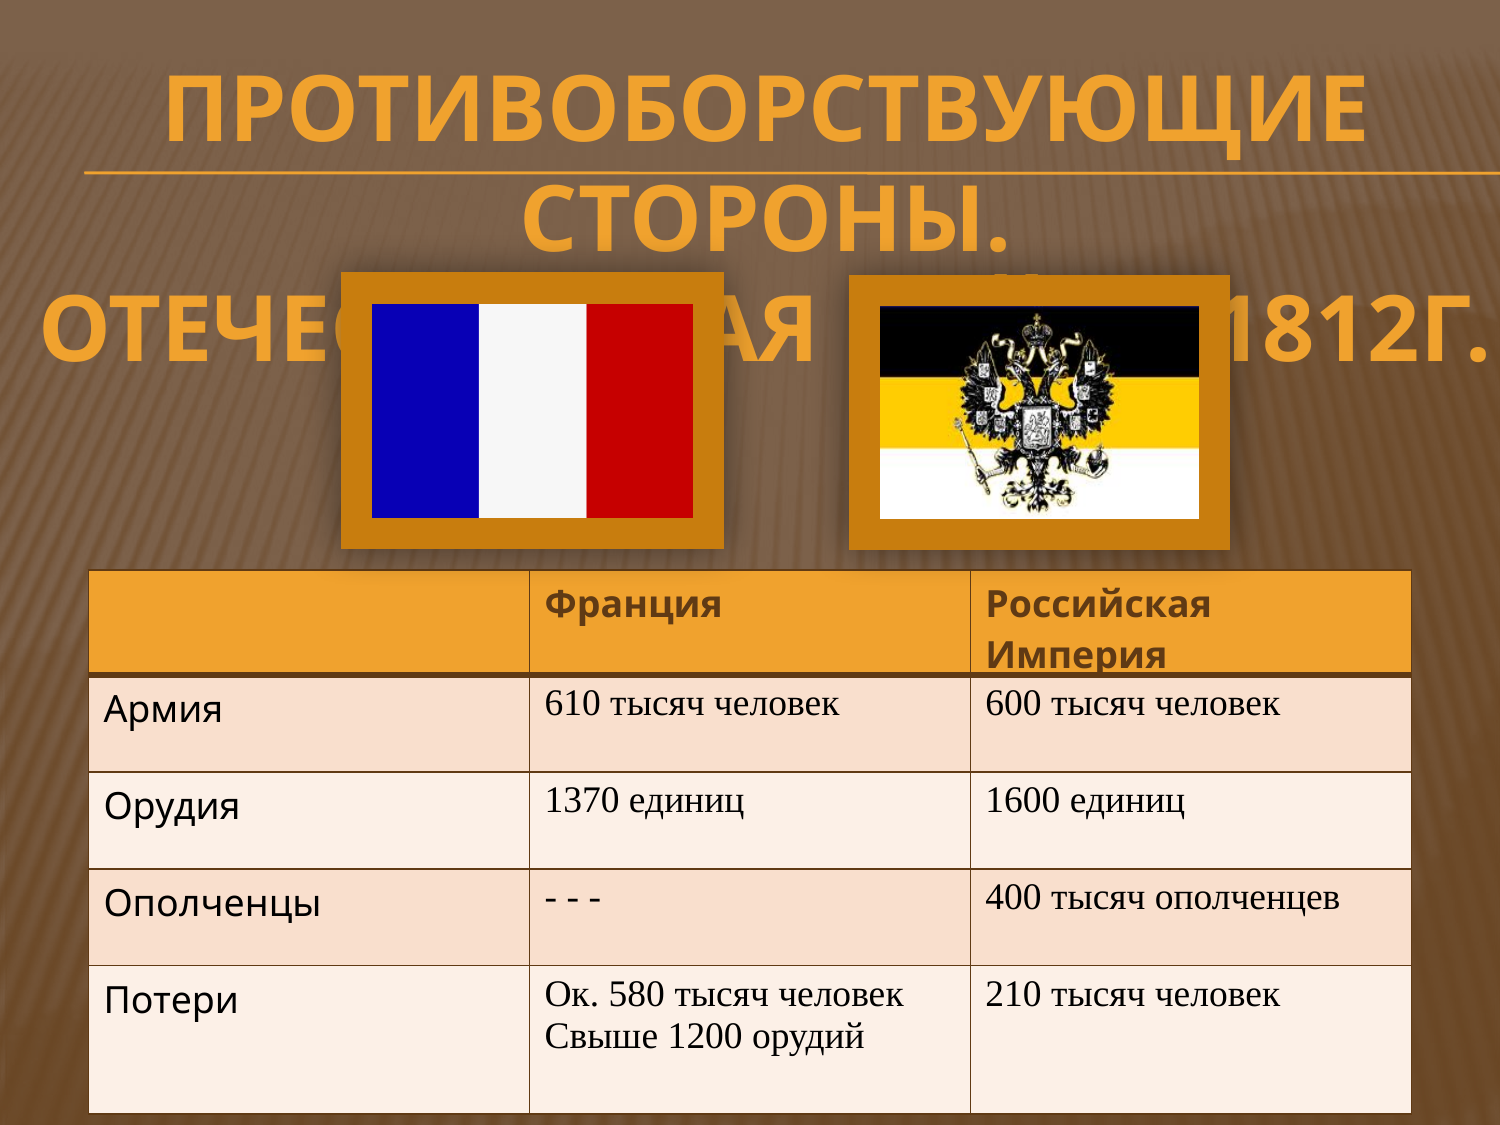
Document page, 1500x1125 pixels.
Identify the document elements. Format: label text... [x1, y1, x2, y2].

picture [371, 303, 694, 518]
table_cell 600 тысяч человек [971, 678, 1411, 771]
table_cell 1370 единиц [530, 773, 970, 868]
table_header Франция [530, 571, 970, 672]
table_cell 610 тысяч человек [530, 678, 970, 771]
table_cell Армия [89, 678, 529, 771]
table_cell Потери [89, 966, 529, 1113]
table_cell 400 тысяч ополченцев [971, 870, 1411, 965]
table_cell Ополченцы [89, 870, 529, 965]
table_cell Орудия [89, 773, 529, 868]
table_cell - - - [530, 870, 970, 965]
table_cell Ок. 580 тысяч человек Свыше 1200 орудий [530, 966, 970, 1113]
text_box Противоборствующие стороны. Отечественная война 1812г. [0, 42, 1500, 388]
table_cell 1600 единиц [971, 773, 1411, 868]
picture [879, 305, 1200, 520]
table_header [89, 571, 529, 672]
table_header Российская Империя [971, 571, 1411, 672]
table_cell 210 тысяч человек [971, 966, 1411, 1113]
